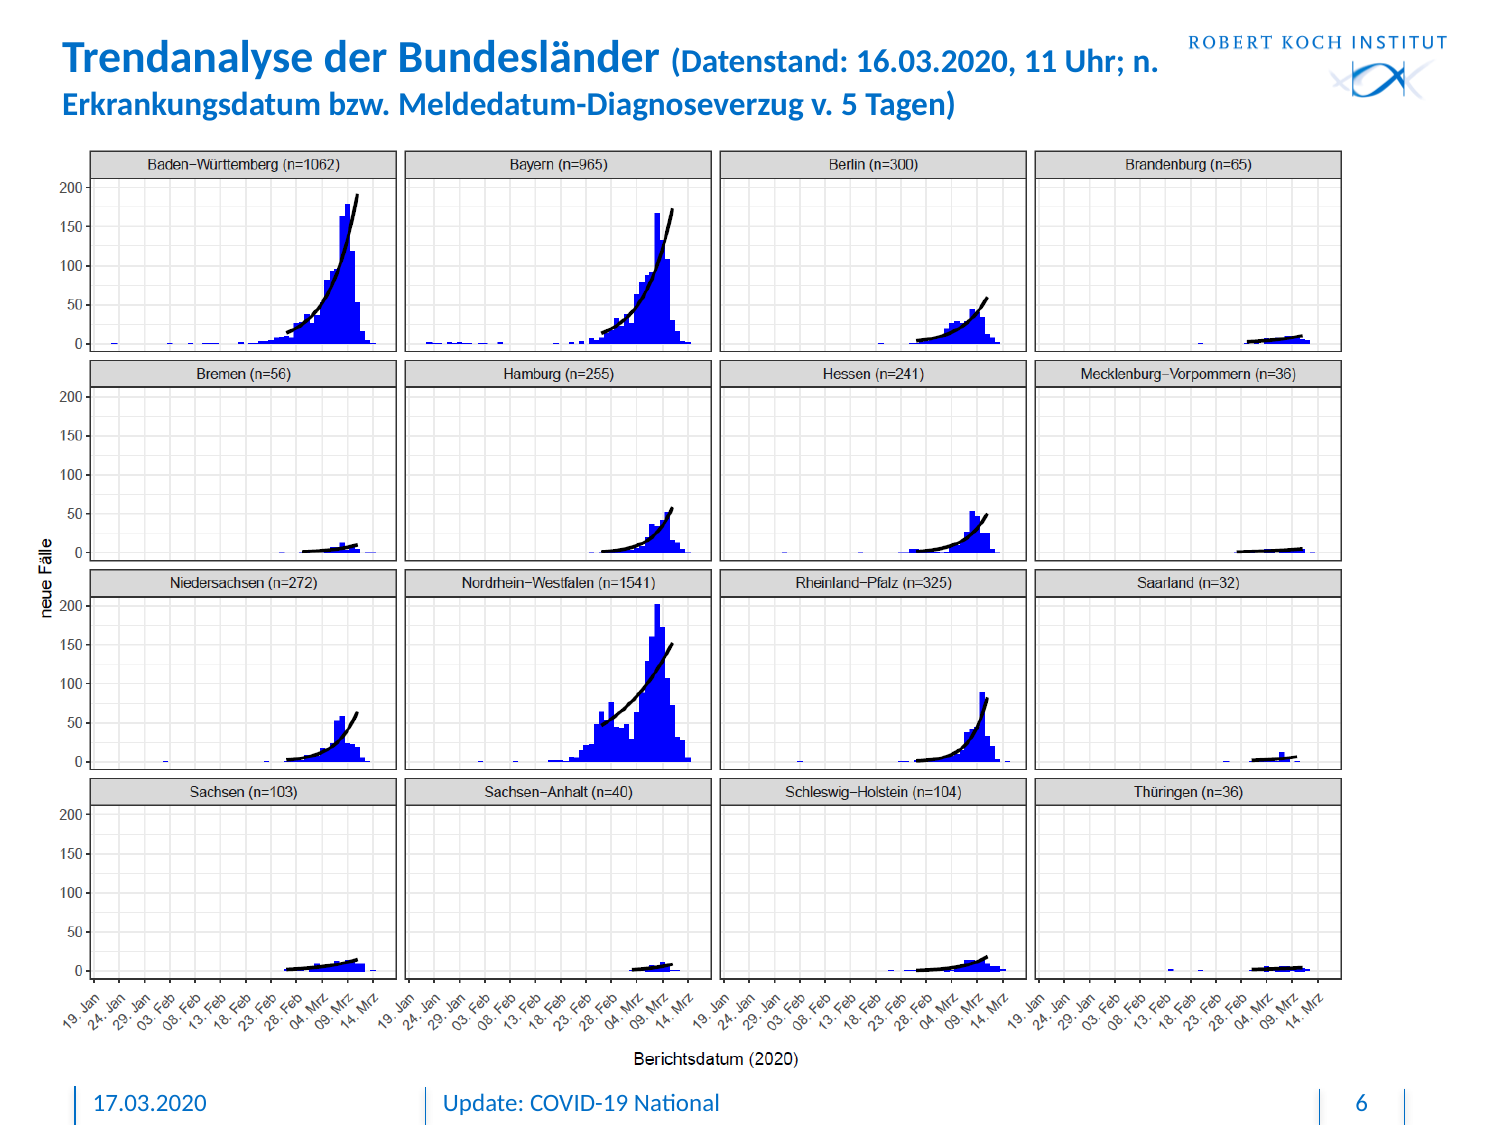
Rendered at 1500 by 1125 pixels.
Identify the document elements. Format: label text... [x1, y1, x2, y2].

picture [1390, 29, 1454, 109]
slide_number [92, 1086, 398, 1119]
text_box Trendanalyse der Bundesländer (Datenstand: 16.03.2020, 11 Uhr; n. Erkrankungsdatum bzw. Meldedatum-Diagnoseverzug v. 5 Tagen) [62, 27, 1390, 123]
slide_number 6 [1321, 1086, 1403, 1119]
picture [33, 145, 1349, 1073]
footer Update: COVID-19 National [442, 1086, 1293, 1119]
